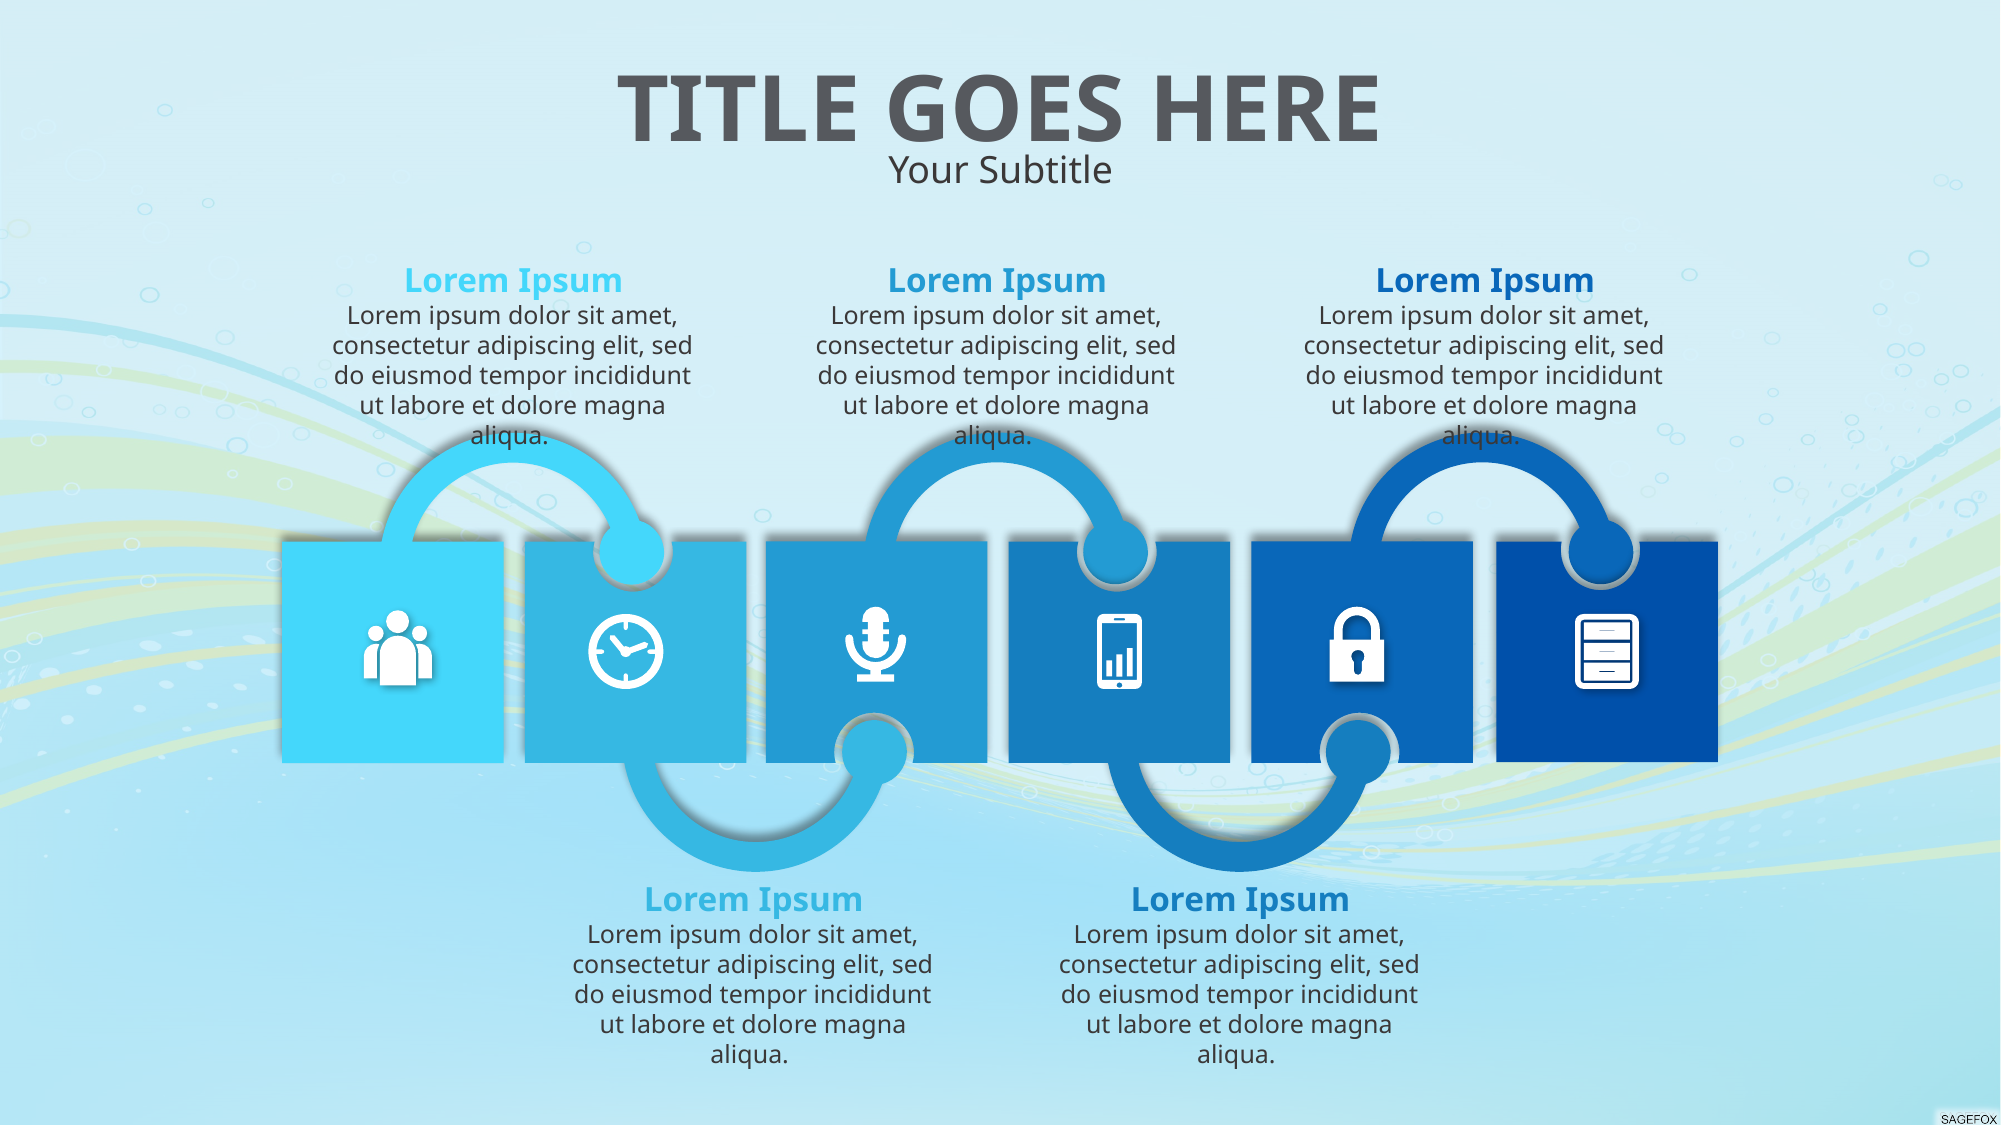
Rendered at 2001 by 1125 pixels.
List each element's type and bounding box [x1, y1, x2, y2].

text_box [1008, 541, 1391, 872]
text_box [845, 606, 907, 682]
text_box [1251, 432, 1632, 763]
text_box [379, 635, 432, 686]
text_box [548, 42, 1452, 199]
text_box [1097, 613, 1142, 689]
text_box [565, 877, 941, 1041]
text_box [588, 613, 664, 689]
text_box [1329, 606, 1385, 682]
text_box [282, 432, 665, 764]
text_box [363, 643, 380, 679]
text_box [368, 625, 384, 642]
text_box [386, 610, 410, 634]
text_box [1575, 613, 1639, 689]
text_box [524, 541, 907, 872]
text_box [1496, 541, 1718, 763]
text_box [325, 258, 701, 421]
text_box [765, 432, 1148, 763]
text_box [412, 625, 428, 642]
picture [1938, 1114, 1999, 1125]
text_box [809, 258, 1185, 421]
text_box [1052, 877, 1428, 1041]
text_box [1296, 258, 1673, 421]
